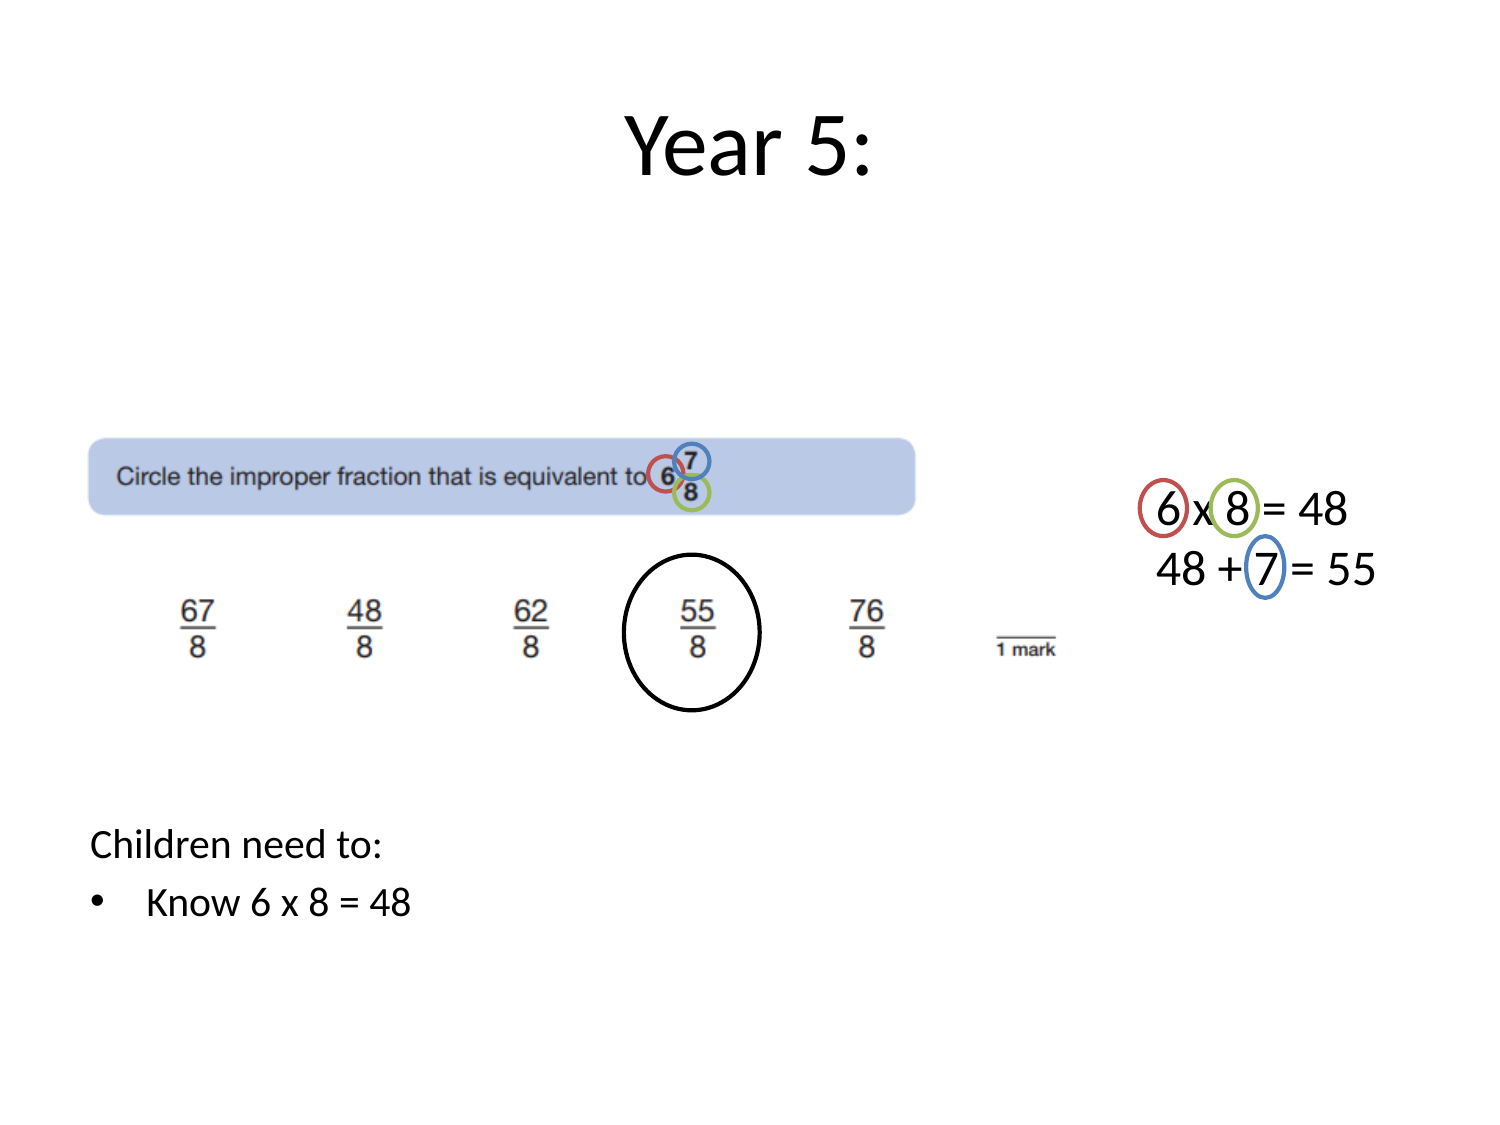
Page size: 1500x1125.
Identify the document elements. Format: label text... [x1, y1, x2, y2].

title Year 5: [75, 45, 1425, 233]
text_box 6 x 8 = 48 48 + 7 = 55 [1141, 467, 1393, 603]
text_box Children need to: Know 6 x 8 = 48 [74, 809, 1425, 1005]
text_box [1137, 477, 1190, 539]
picture [75, 413, 1089, 712]
text_box [1208, 477, 1260, 539]
text_box [1244, 534, 1287, 600]
